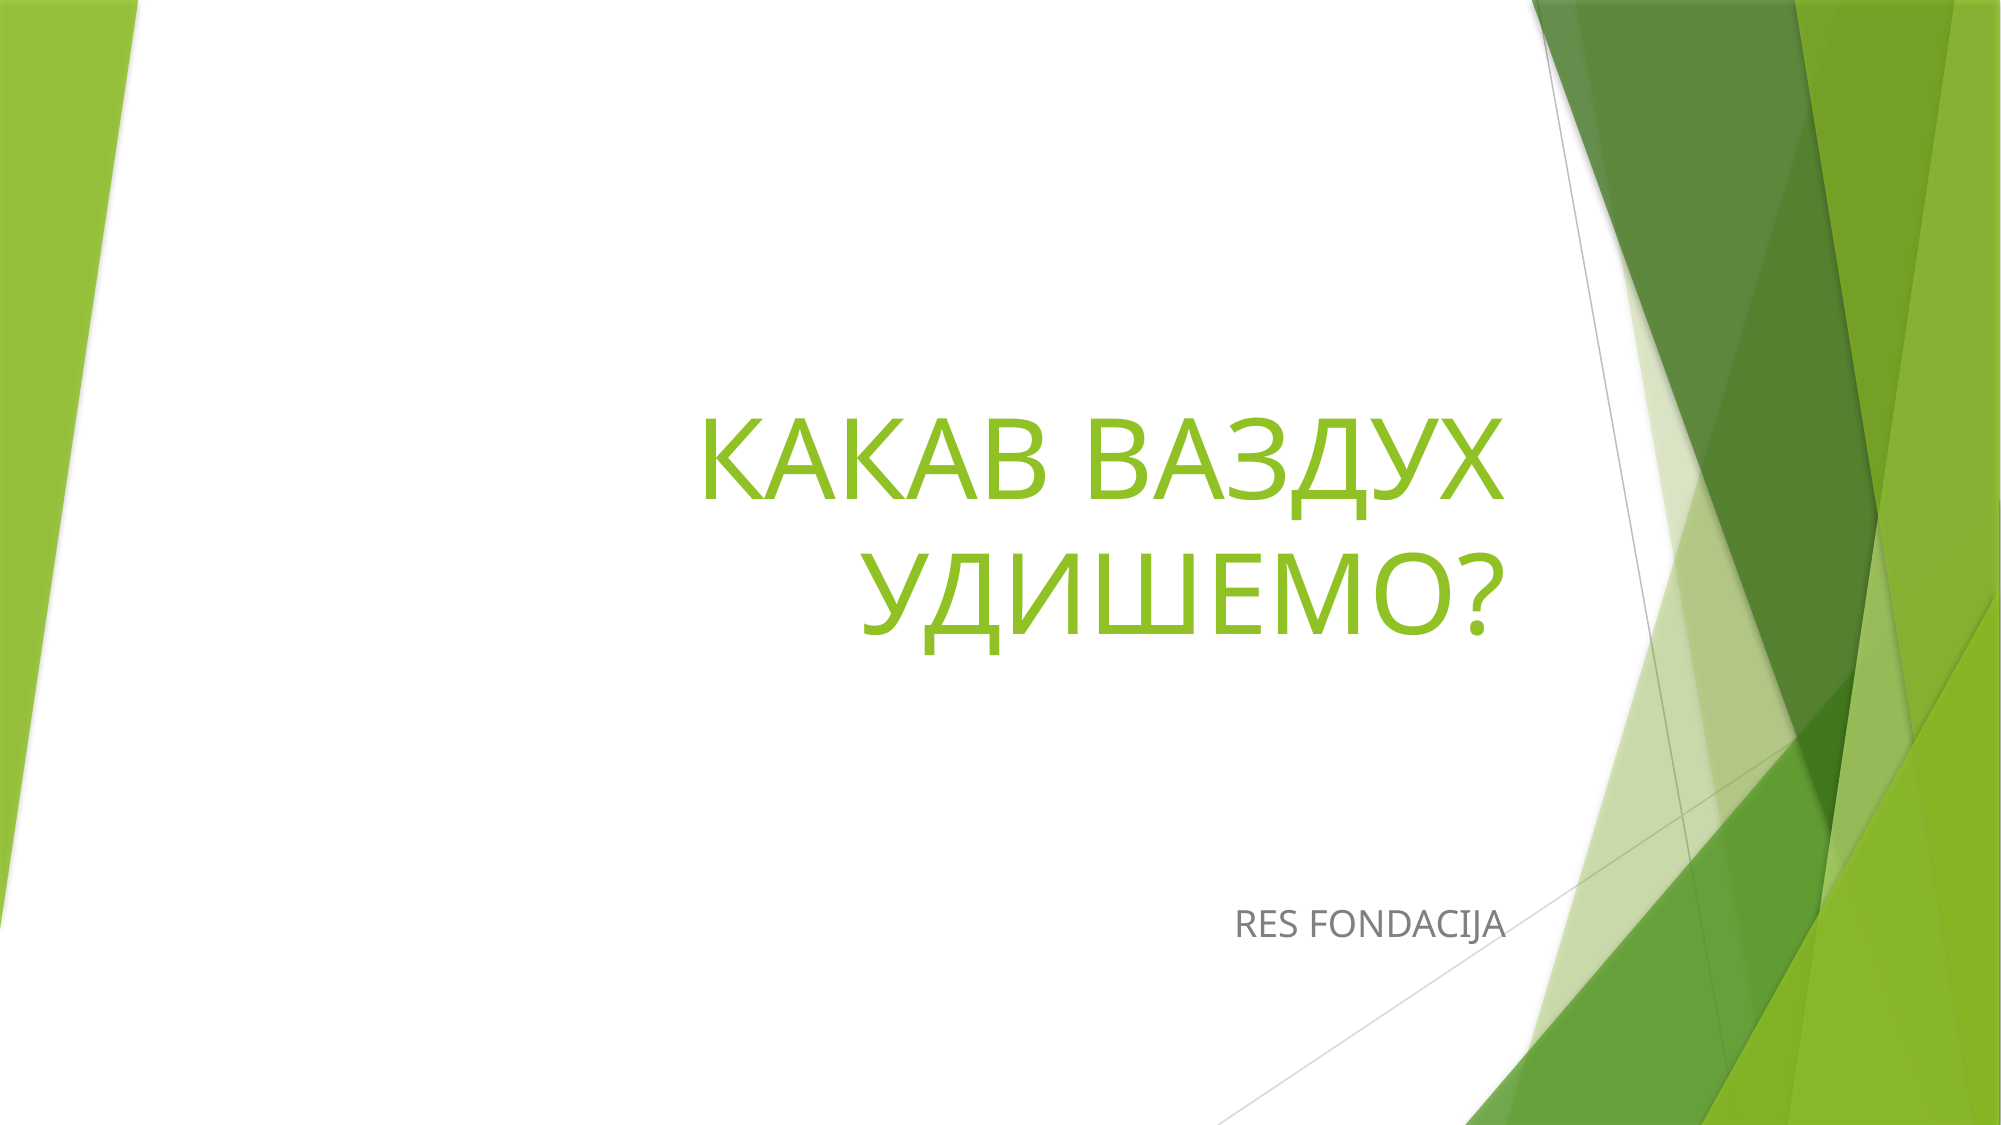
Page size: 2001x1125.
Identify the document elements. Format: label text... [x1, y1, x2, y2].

title КАКАВ ВАЗДУХ УДИШЕМО? [247, 394, 1522, 665]
subtitle RES FONDACIJA [247, 781, 1522, 962]
